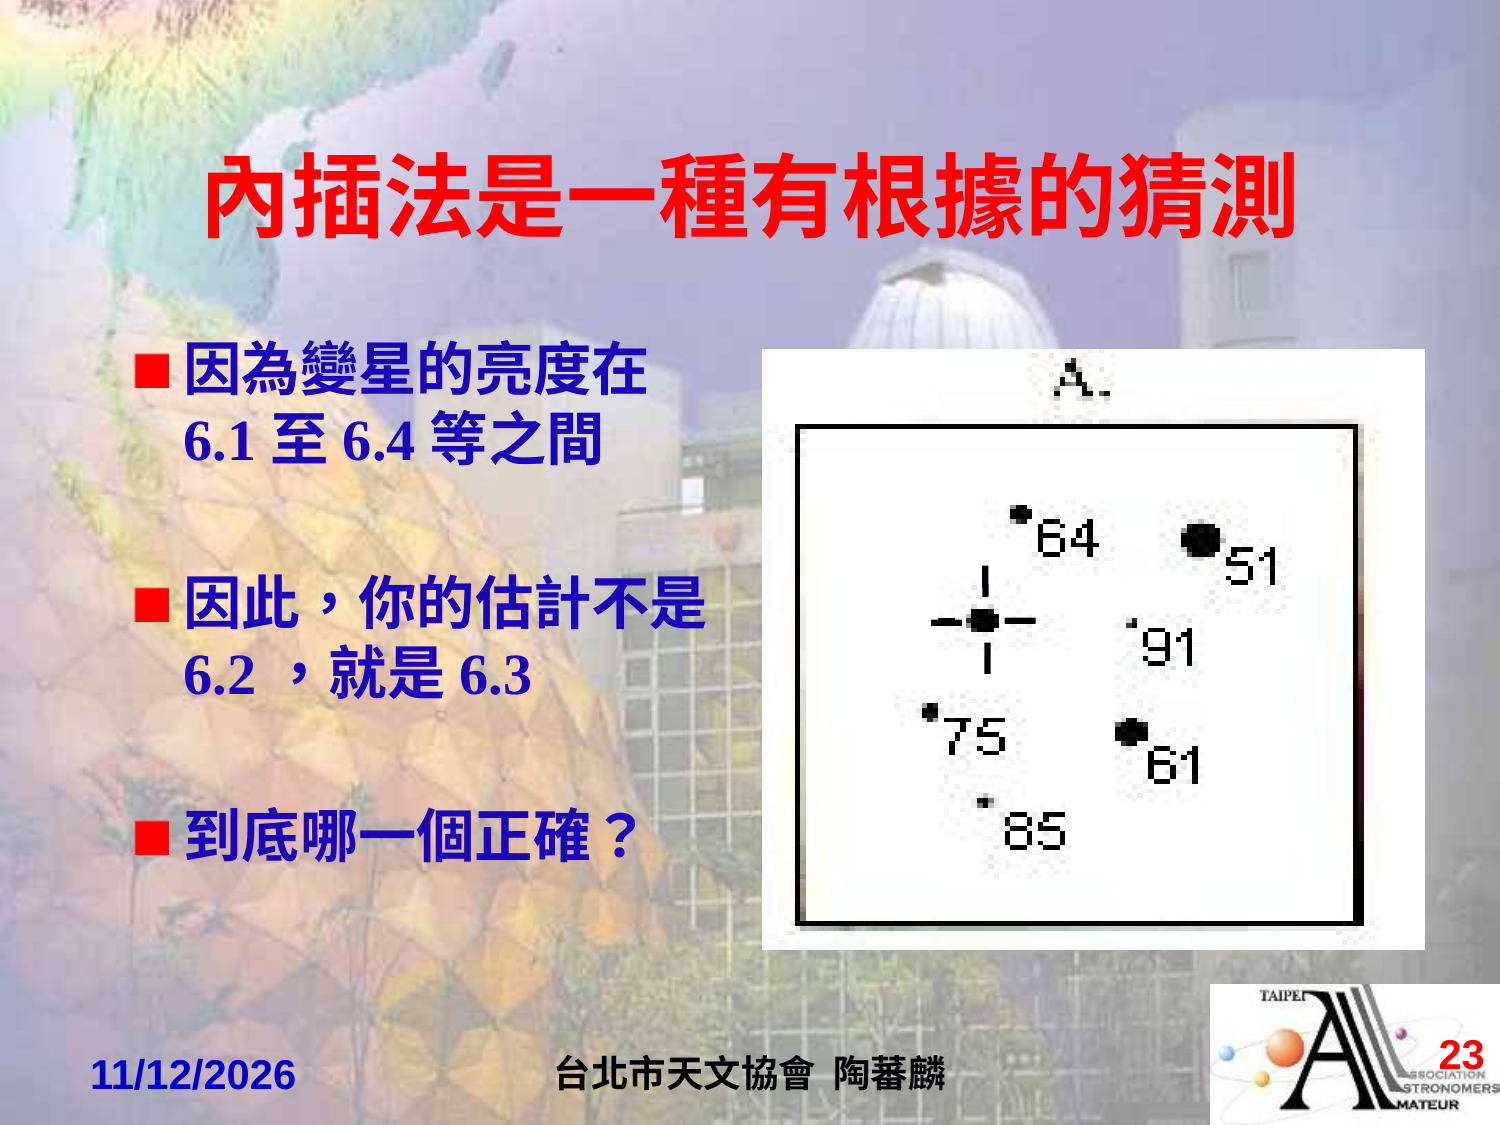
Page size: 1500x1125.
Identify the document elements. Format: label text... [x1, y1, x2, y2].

slide_number 22 [1149, 1023, 1500, 1084]
title 內插法是一種有根據的猜測 [112, 99, 1388, 288]
picture [0, 0, 1500, 1125]
list 因為變星的亮度在6.1至6.4等之間 因此，你的估計不是6.2，就是6.3 到底哪一個正確？ [112, 324, 738, 1000]
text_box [762, 349, 1426, 951]
footer 台北市天文協會 陶蕃麟 [512, 1042, 988, 1103]
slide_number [75, 1042, 425, 1103]
